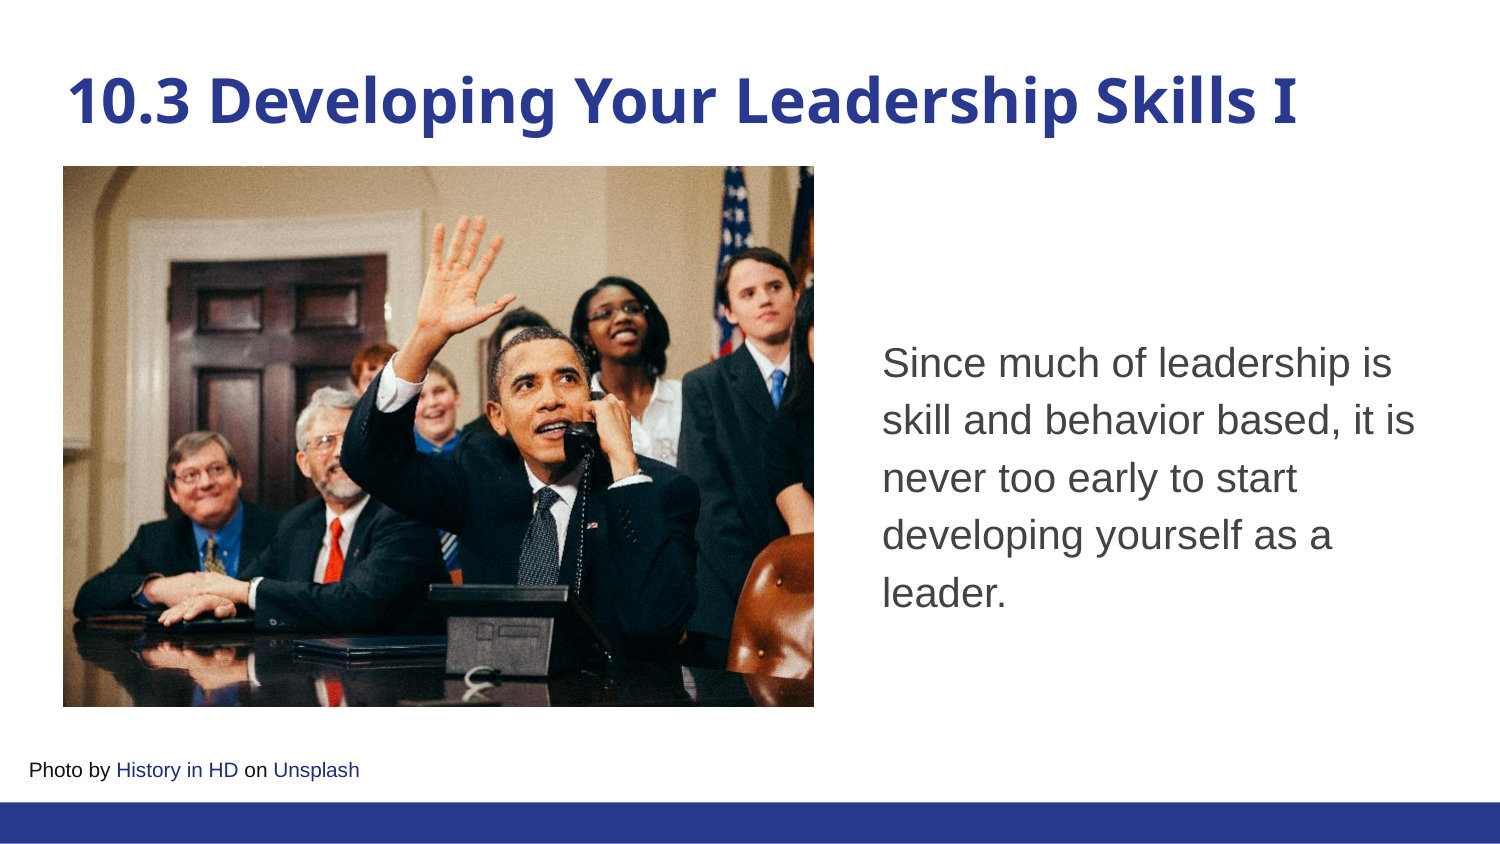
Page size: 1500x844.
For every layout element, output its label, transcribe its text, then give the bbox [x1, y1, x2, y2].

title 10.3 Developing Your Leadership Skills I [51, 45, 1449, 146]
text_box Photo by History in HD on Unsplash [14, 749, 765, 790]
picture [62, 166, 814, 707]
list Since much of leadership is skill and behavior based, it is never too early to start developing yourself as a leader. [848, 312, 1449, 844]
